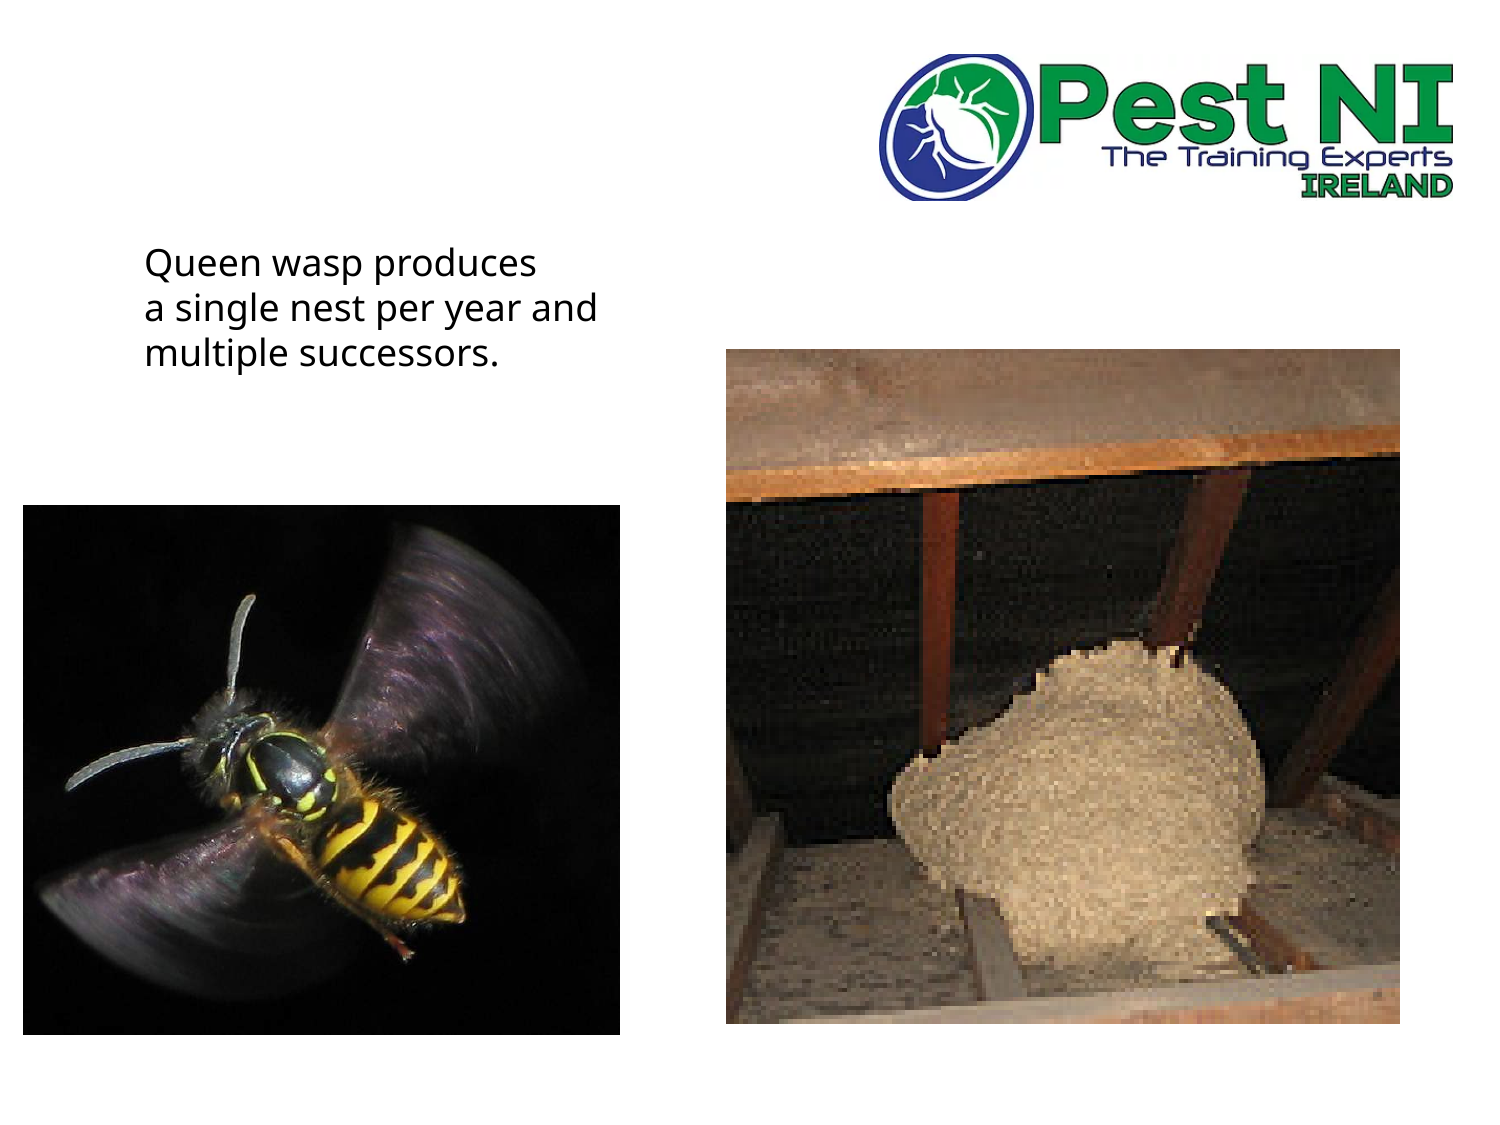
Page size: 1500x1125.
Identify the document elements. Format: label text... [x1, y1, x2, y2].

picture [23, 505, 620, 1036]
text_box Queen wasp produces a single nest per year and multiple successors. [129, 231, 614, 382]
picture [879, 54, 1453, 202]
picture [726, 349, 1400, 1024]
